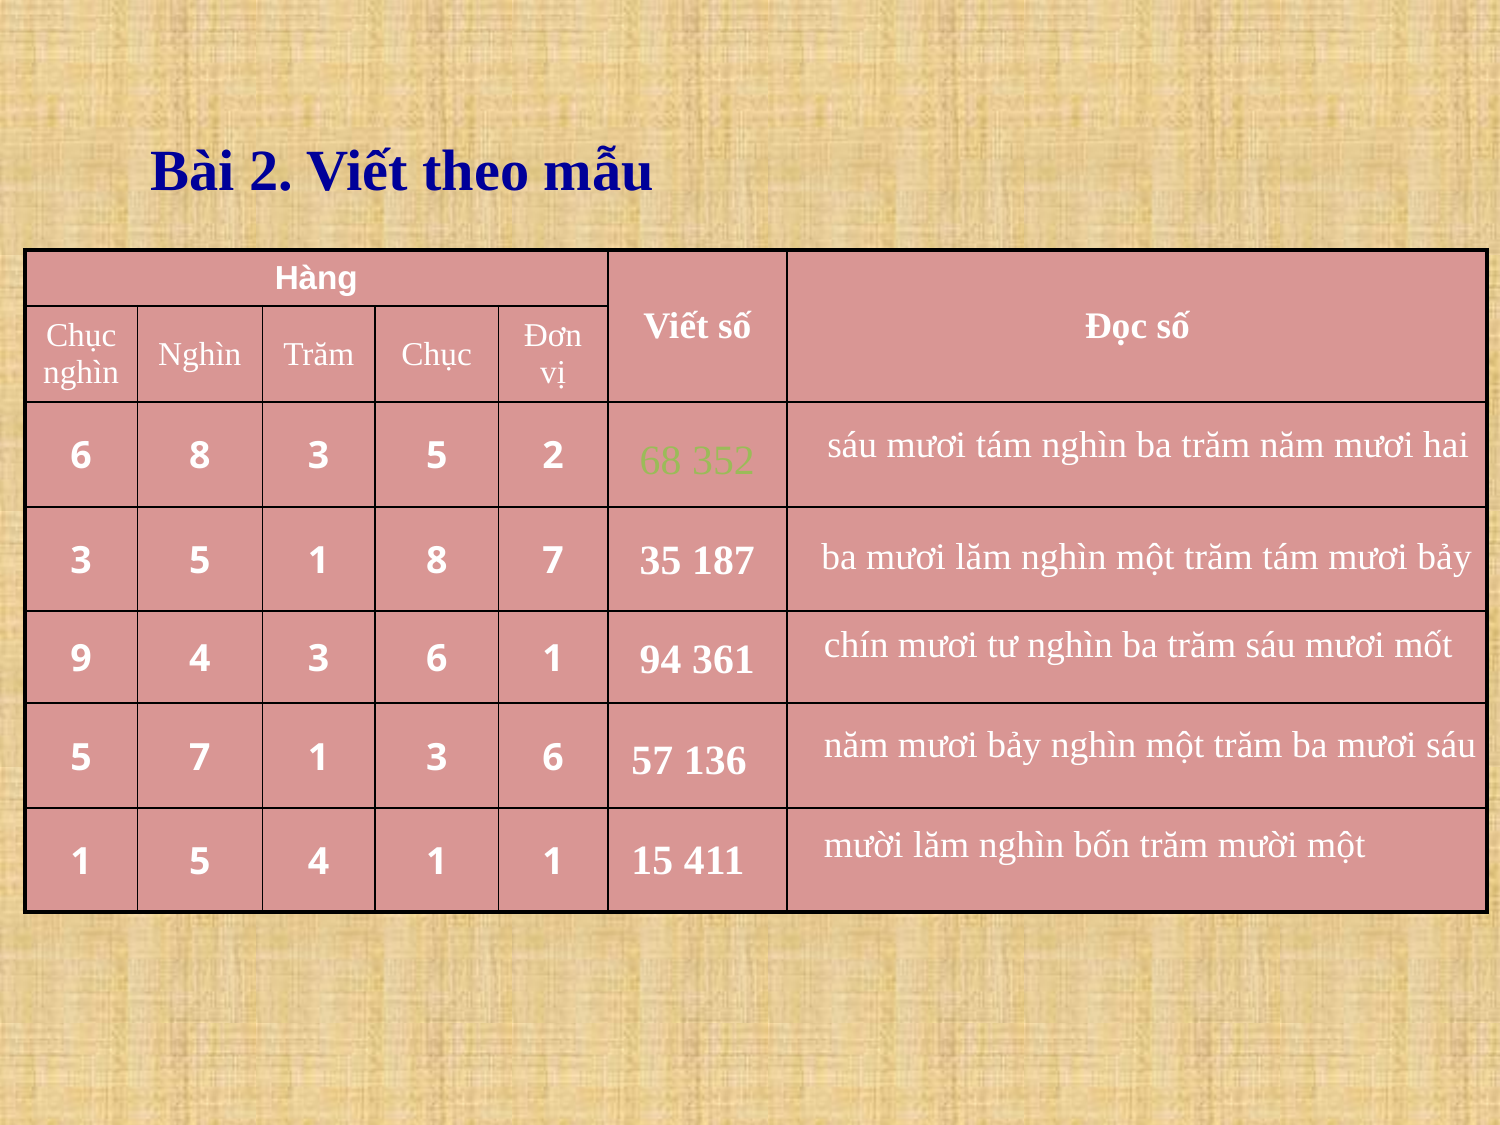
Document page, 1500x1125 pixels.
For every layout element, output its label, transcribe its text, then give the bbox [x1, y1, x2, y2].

text_box 68 352 [624, 425, 775, 490]
table_cell 1 [376, 809, 498, 910]
picture [1489, 673, 1500, 712]
table_cell 5 [138, 809, 262, 910]
table_cell [609, 612, 786, 702]
table_cell 4 [263, 809, 374, 910]
text_box sáu mươi tám nghìn ba trăm năm mươi hai [812, 412, 1500, 473]
text_box 57 136 [616, 725, 788, 790]
table_cell 5 [376, 403, 498, 506]
table_cell Nghìn [138, 307, 262, 401]
table_cell 9 [27, 612, 137, 702]
picture [1489, 585, 1500, 612]
table_cell 1 [499, 809, 607, 910]
text_box 94 361 [624, 624, 788, 690]
table_cell 6 [27, 403, 137, 506]
table_cell 6 [376, 612, 498, 702]
table_cell Chục [376, 307, 498, 401]
text_box mười lăm nghìn bốn trăm mười một [809, 812, 1471, 873]
table_cell 3 [376, 704, 498, 807]
table_cell [788, 508, 1485, 610]
table_cell 6 [499, 704, 607, 807]
table_cell 5 [27, 704, 137, 807]
table_cell 1 [27, 809, 137, 910]
text_box chín mươi tư nghìn ba trăm sáu mươi mốt [809, 612, 1500, 673]
table_cell 1 [499, 612, 607, 702]
table_cell 8 [138, 403, 262, 506]
table_cell 3 [263, 403, 374, 506]
picture [0, 0, 1500, 1125]
table_cell 5 [138, 508, 262, 610]
text_box 15 411 [616, 825, 788, 890]
text_box năm mươi bảy nghìn một trăm ba mươi sáu [809, 712, 1500, 773]
table_header Viết số [609, 252, 786, 401]
picture [1489, 473, 1500, 524]
table_cell 8 [376, 508, 498, 610]
table_header Hàng [27, 252, 607, 305]
table_cell 3 [263, 612, 374, 702]
table_cell 7 [499, 508, 607, 610]
table_header Đọc số [788, 252, 1485, 401]
table_cell [609, 809, 786, 910]
table_cell [788, 704, 1485, 807]
table_cell Trăm [263, 307, 374, 401]
text_box Bài 2. Viết theo mẫu [135, 125, 763, 210]
text_box ba mươi lăm nghìn một trăm tám mươi bảy [797, 524, 1500, 585]
table_cell 3 [27, 508, 137, 610]
table_cell 1 [263, 704, 374, 807]
table_cell [788, 809, 1485, 910]
table_cell [788, 612, 1485, 702]
table_cell [609, 704, 786, 807]
table_cell Chục nghìn [27, 307, 137, 401]
table_cell 1 [263, 508, 374, 610]
table_cell [609, 403, 786, 506]
text_box 35 187 [624, 525, 788, 590]
table_cell [609, 508, 786, 610]
table_cell [788, 403, 1485, 506]
table_cell Đơn vị [499, 307, 607, 401]
table_cell 4 [138, 612, 262, 702]
table_cell 2 [499, 403, 607, 506]
table_cell 7 [138, 704, 262, 807]
